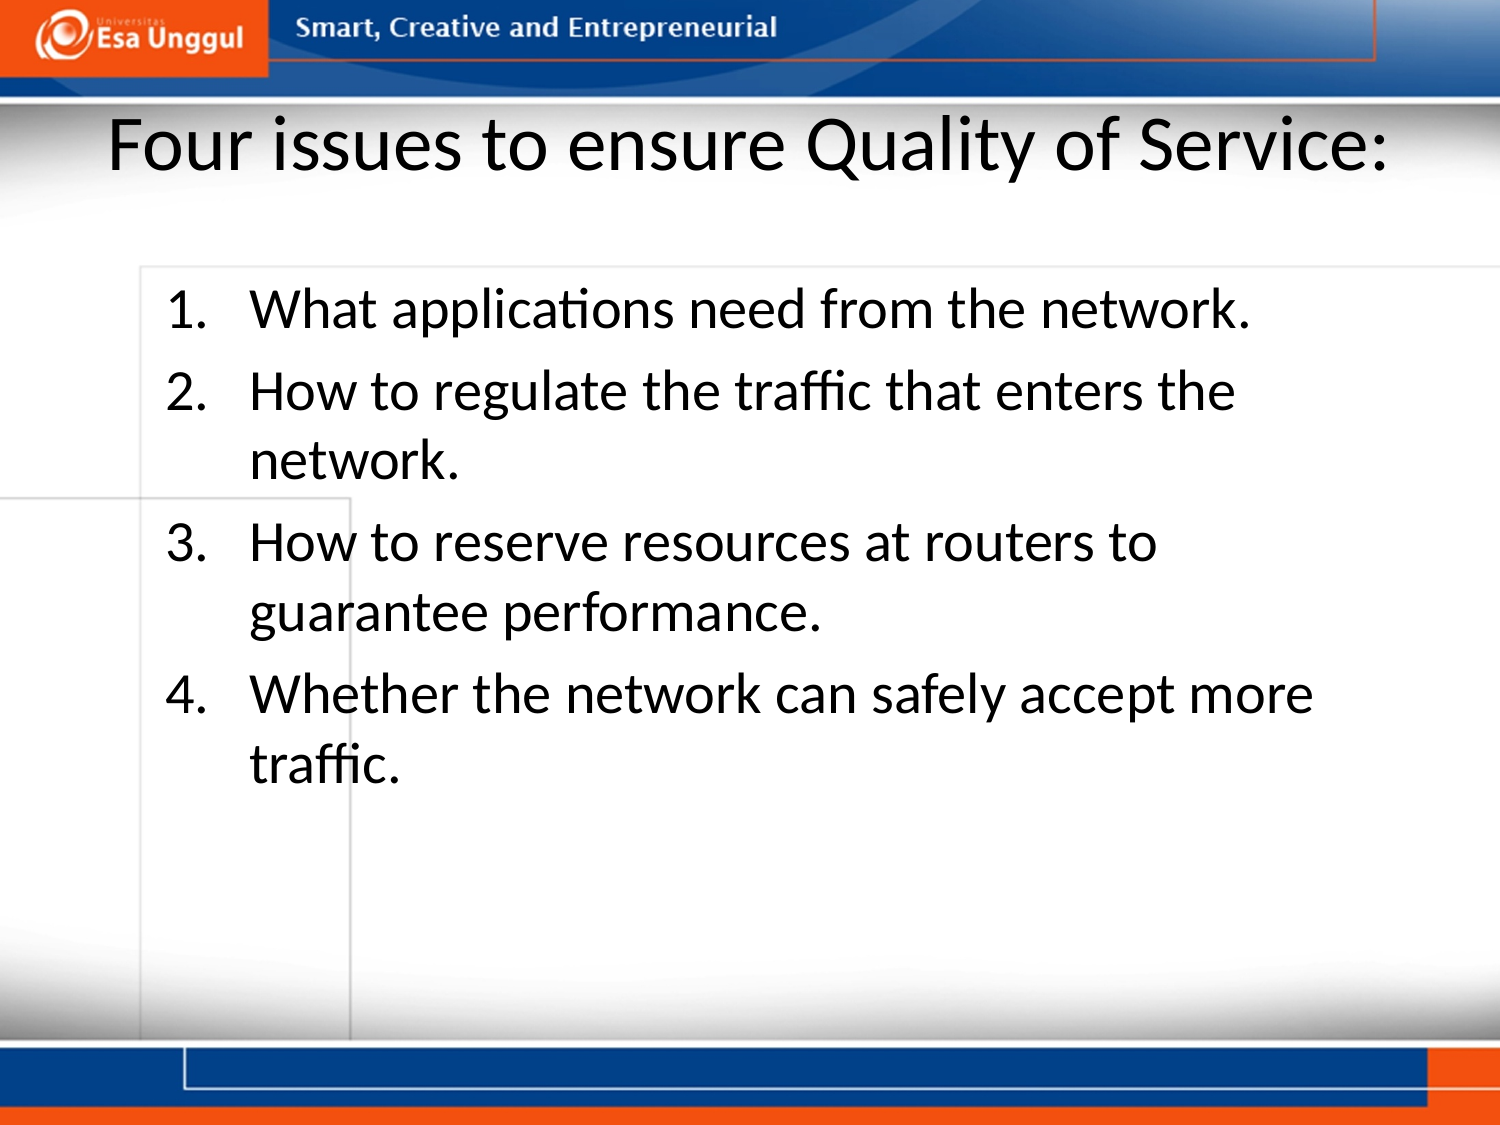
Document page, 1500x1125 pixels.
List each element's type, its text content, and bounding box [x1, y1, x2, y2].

list What applications need from the network. How to regulate the traffic that enters the network. How to reserve resources at routers to guarantee performance. Whether the network can safely accept more traffic. [75, 262, 1425, 1005]
picture [0, 0, 1500, 1125]
title Four issues to ensure Quality of Service: [75, 45, 1425, 233]
